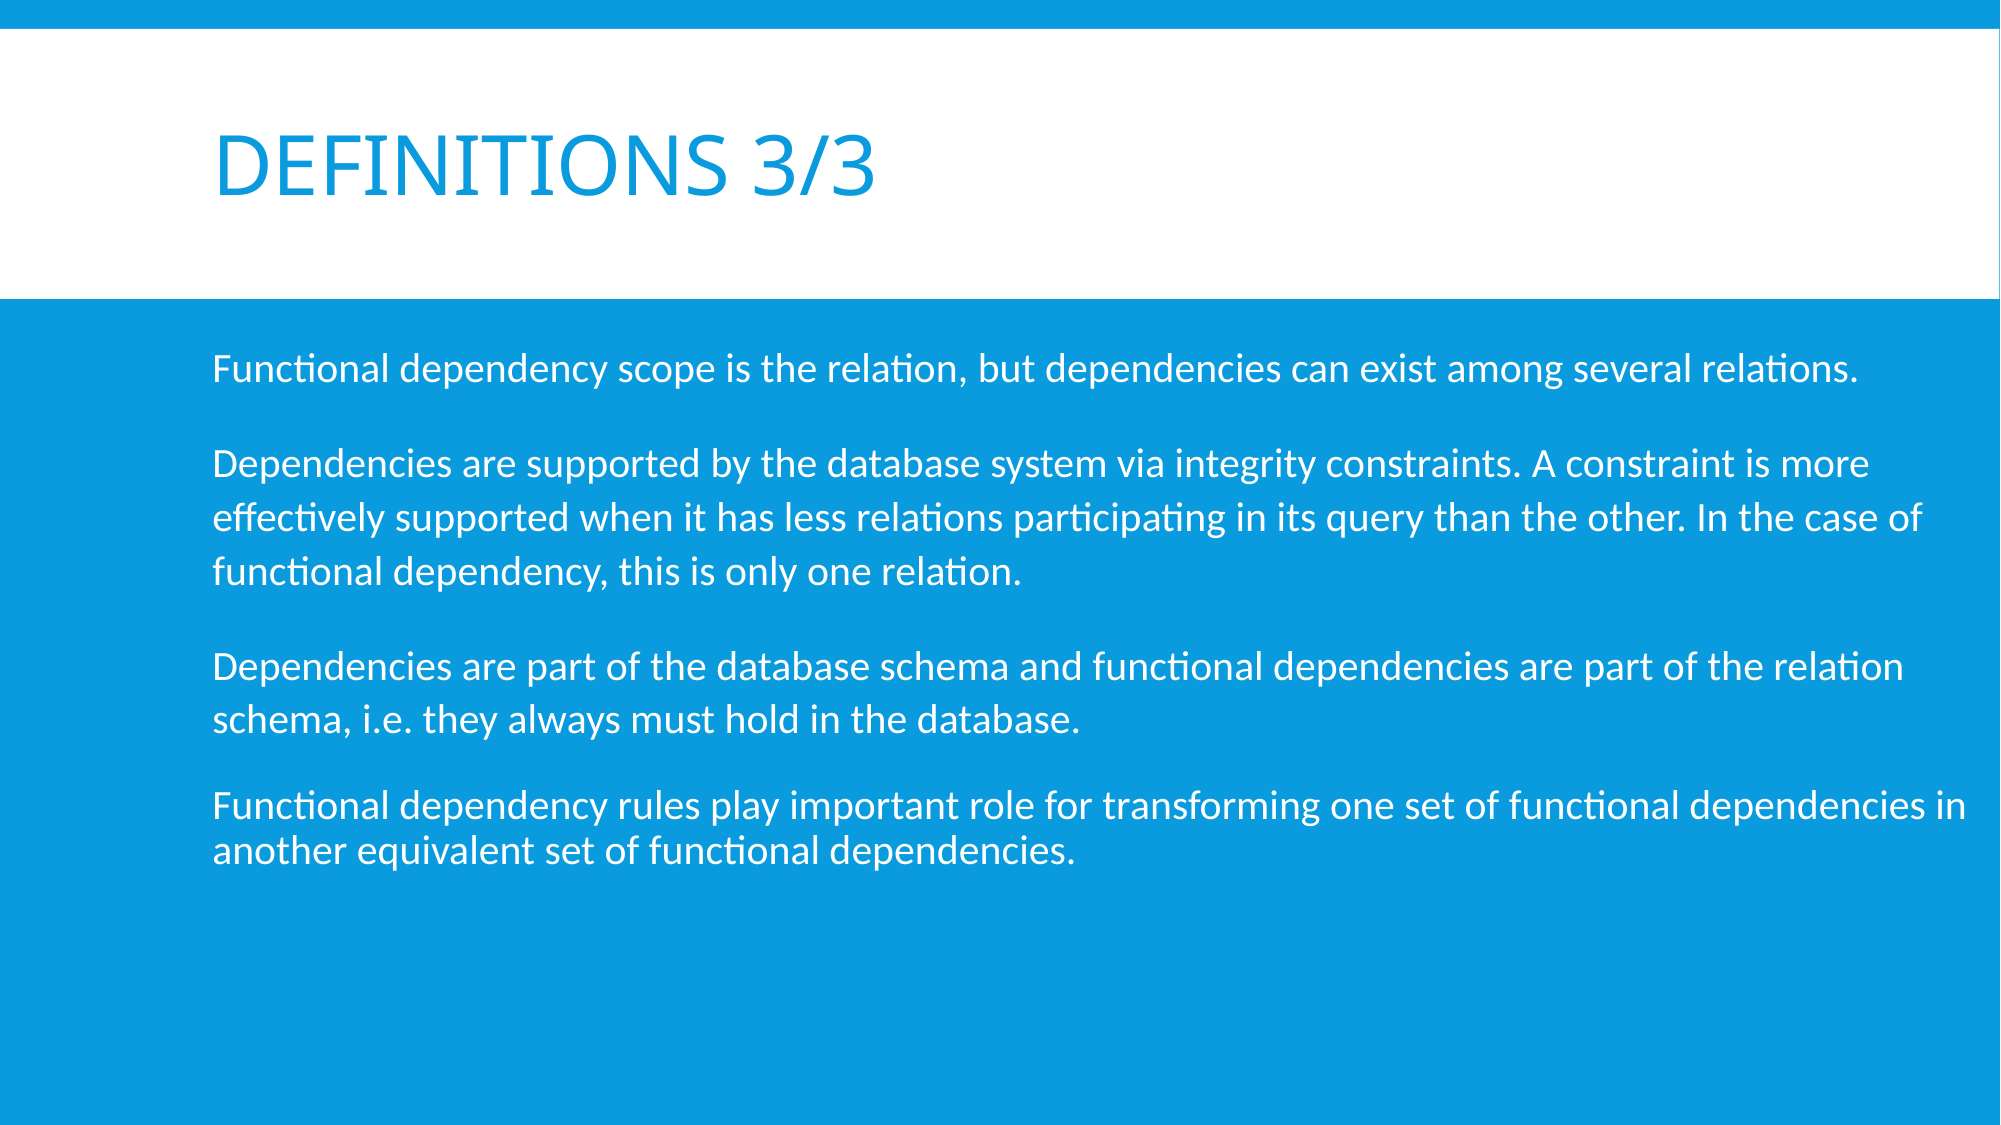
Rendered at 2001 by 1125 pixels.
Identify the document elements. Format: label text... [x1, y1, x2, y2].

list Functional dependency scope is the relation, but dependencies can exist among several relations. Dependencies are supported by the database system via integrity constraints. A constraint is more effectively supported when it has less relations participating in its query than the other. In the case of functional dependency, this is only one relation. Dependencies are part of the database schema and functional dependencies are part of the relation schema, i.e. they always must hold in the database. Functional dependency rules play important role for transforming one set of functional dependencies in another equivalent set of functional dependencies. [197, 329, 2000, 1020]
title Definitions 3/3 [197, 46, 1803, 295]
